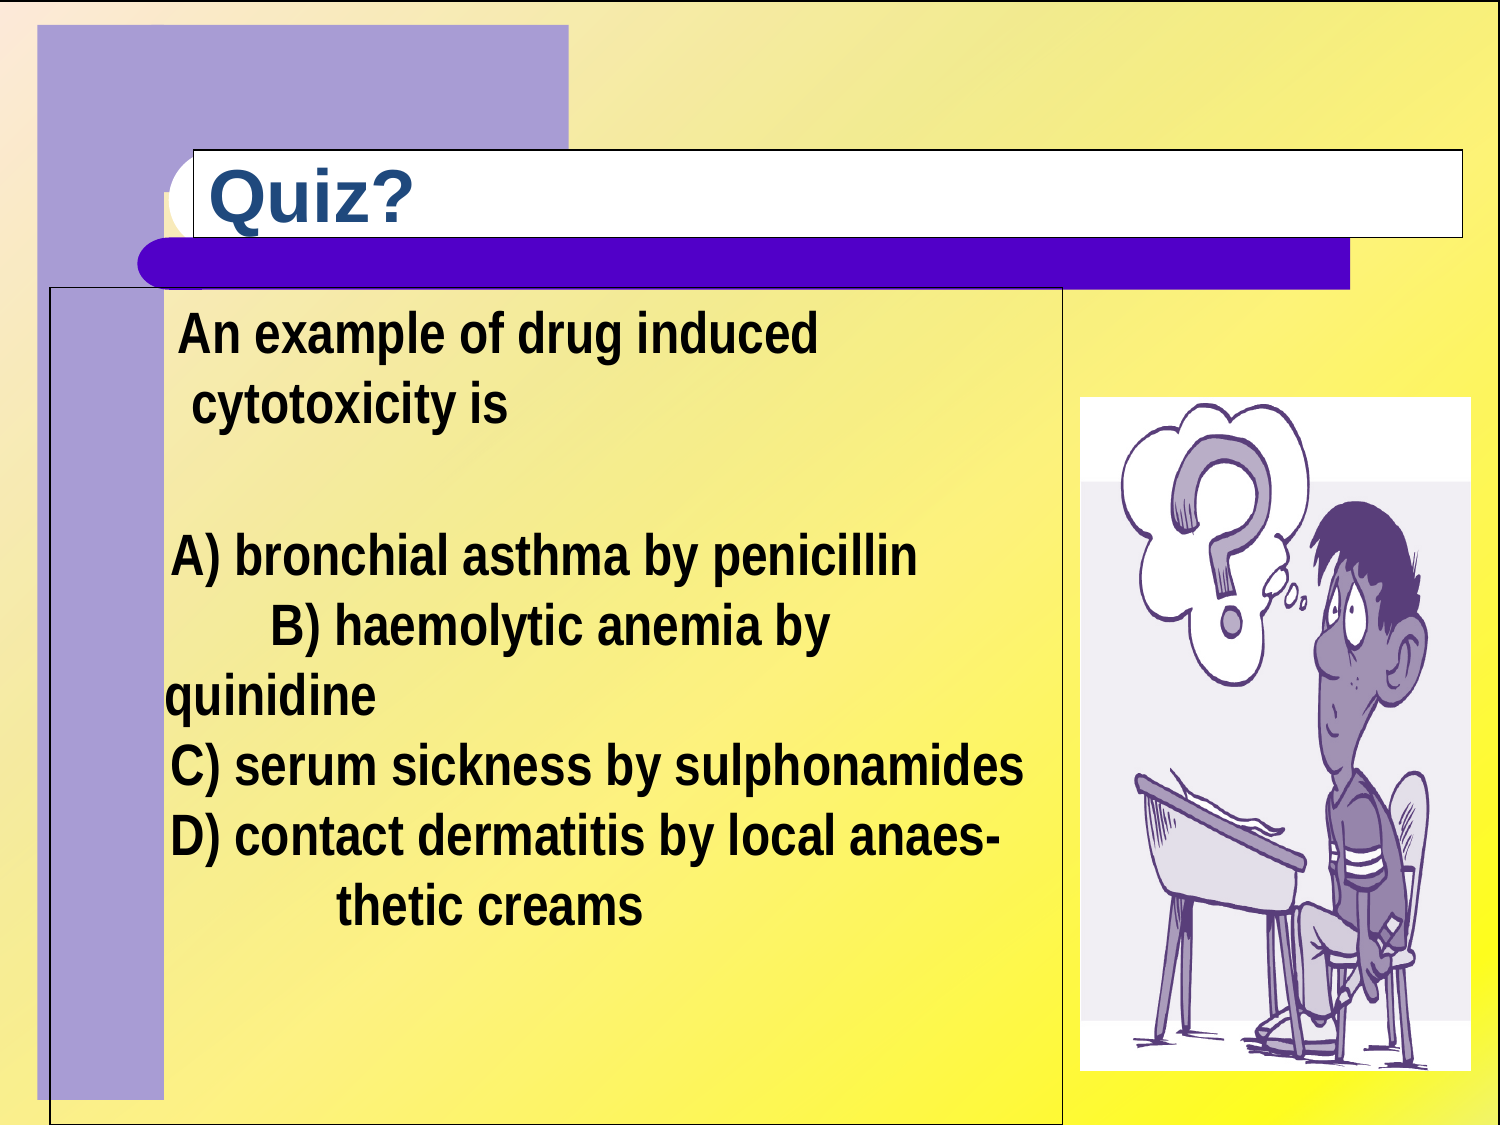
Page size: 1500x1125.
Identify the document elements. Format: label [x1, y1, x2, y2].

picture [1080, 396, 1471, 1071]
text_box [37, 24, 569, 1101]
text_box [0, 0, 1500, 1125]
text_box [137, 237, 1351, 290]
